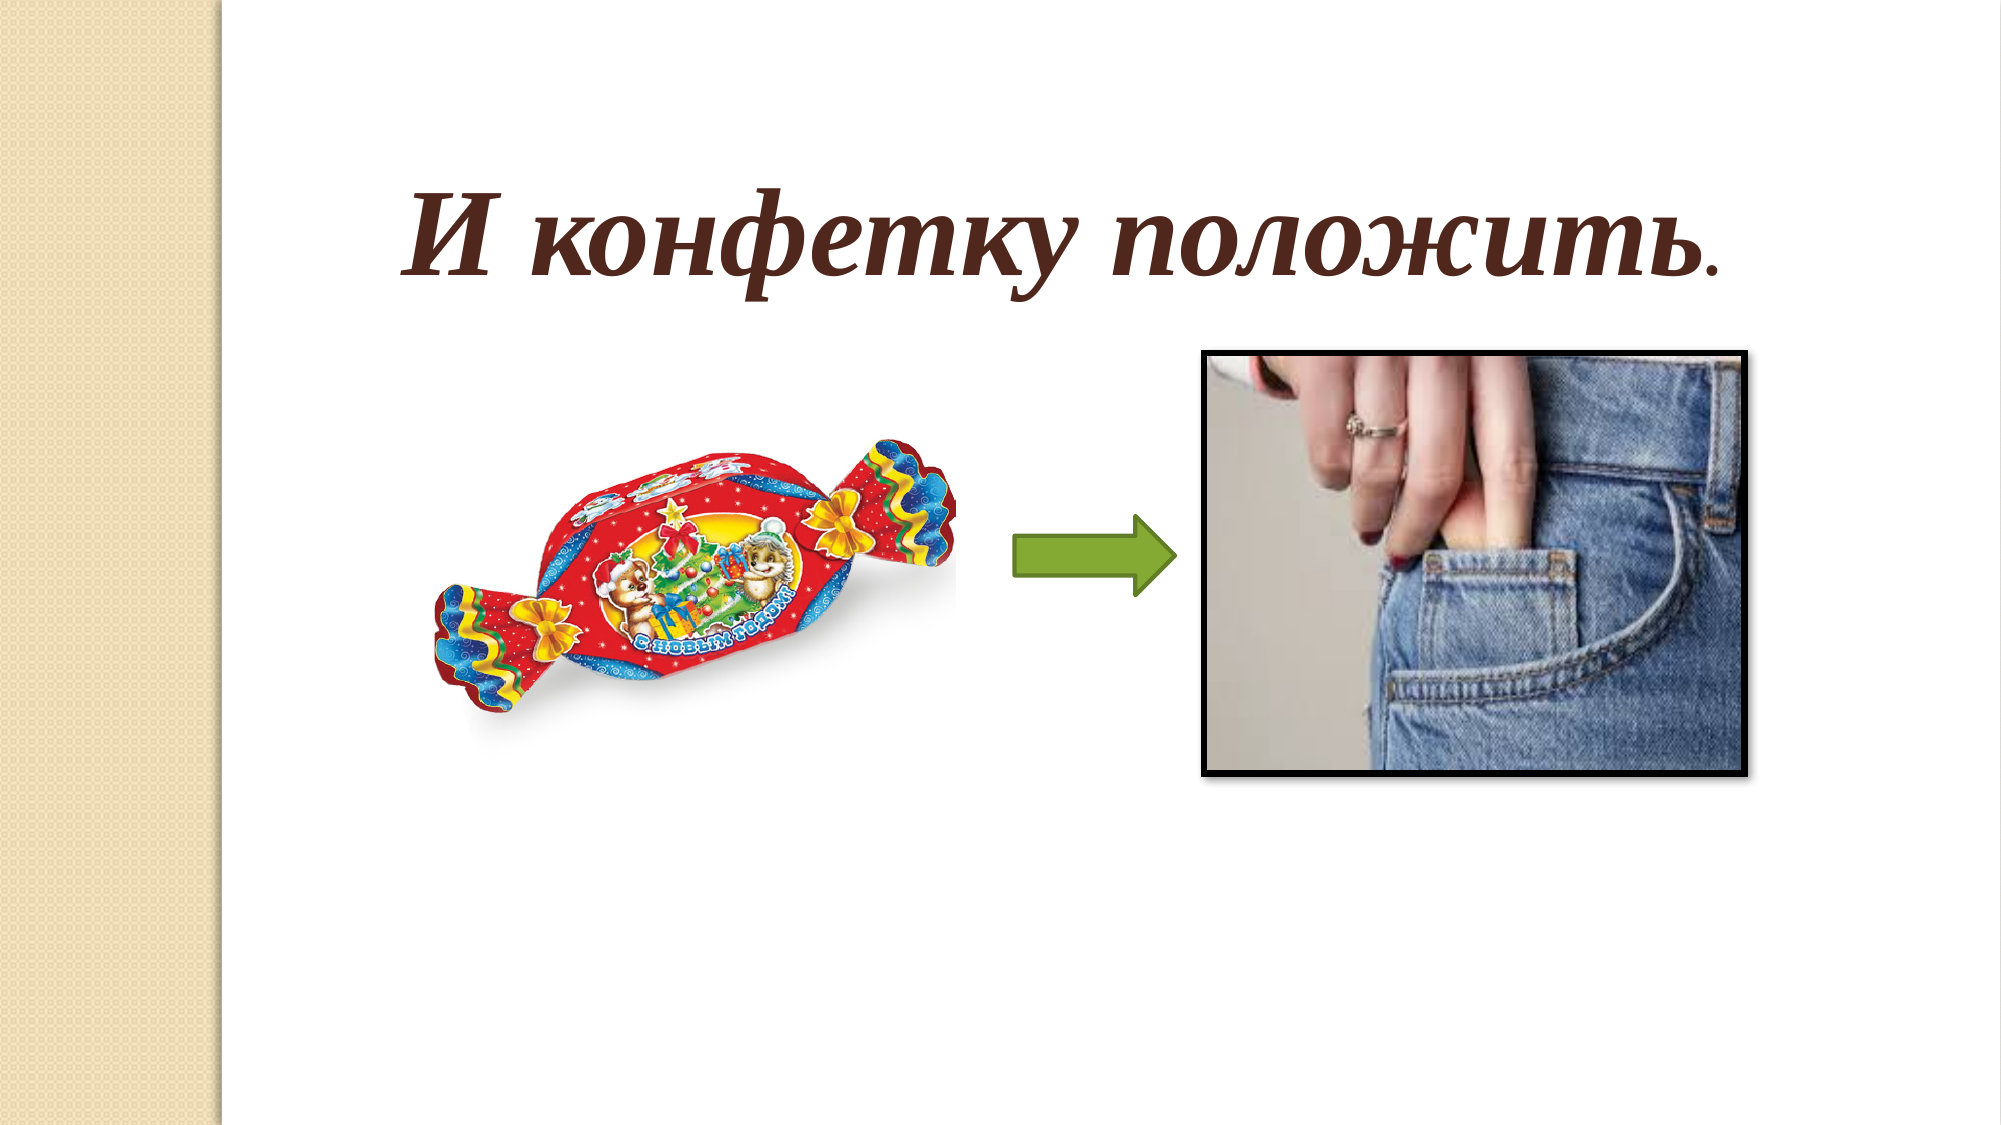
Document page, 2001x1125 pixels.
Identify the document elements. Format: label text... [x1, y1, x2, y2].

picture [1206, 355, 1742, 771]
picture [434, 335, 957, 789]
text_box И конфетку положить. [347, 143, 1777, 308]
text_box [1012, 513, 1178, 598]
